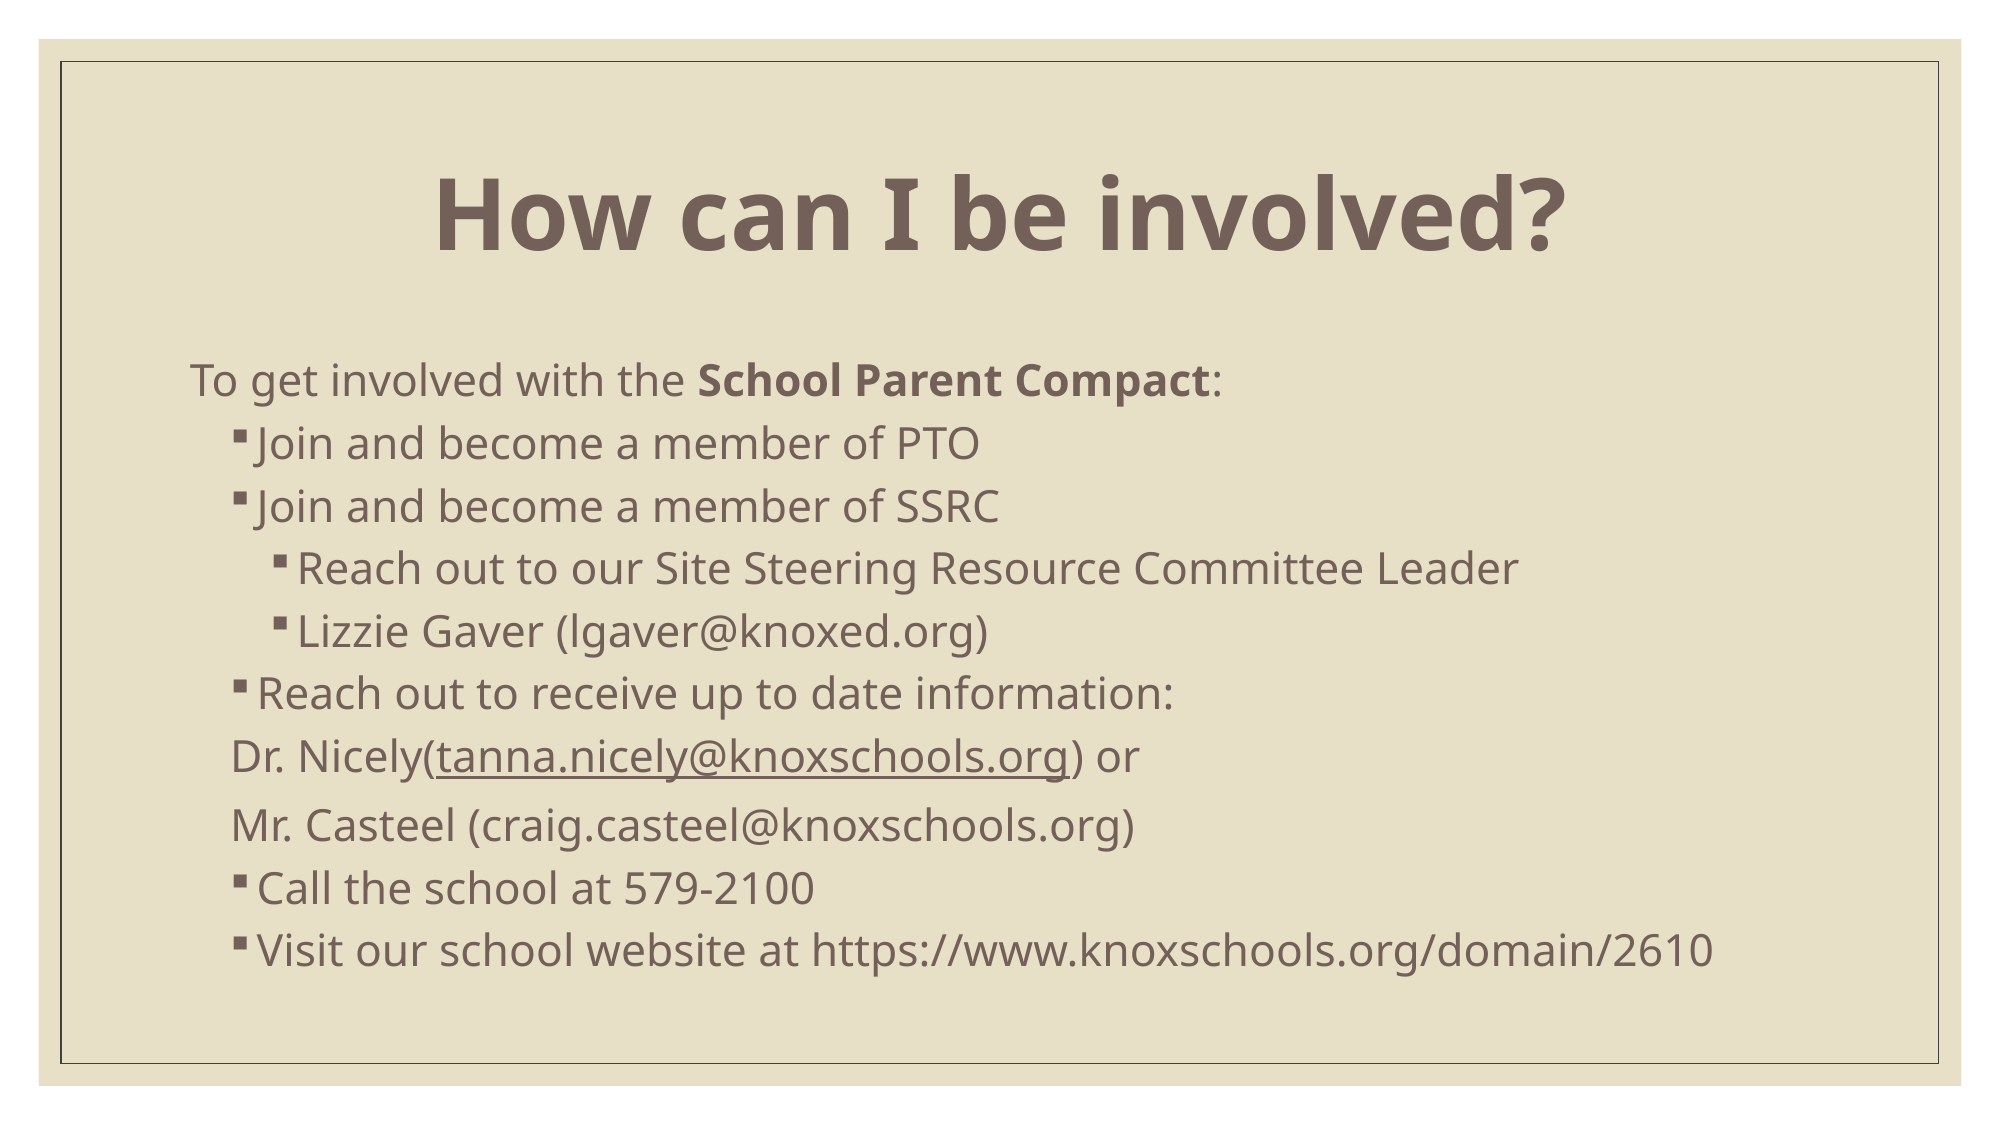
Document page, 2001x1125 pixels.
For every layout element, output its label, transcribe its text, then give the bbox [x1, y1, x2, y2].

title How can I be involved? [174, 105, 1825, 331]
list To get involved with the School Parent Compact: Join and become a member of PTO Join and become a member of SSRC Reach out to our Site Steering Resource Committee Leader Lizzie Gaver (lgaver@knoxed.org) Reach out to receive up to date information: Dr. Nicely(tanna.nicely@knoxschools.org) or Mr. Casteel (craig.casteel@knoxschools.org) Call the school at 579-2100 Visit our school website at https://www.knoxschools.org/domain/2610 [174, 345, 1825, 990]
